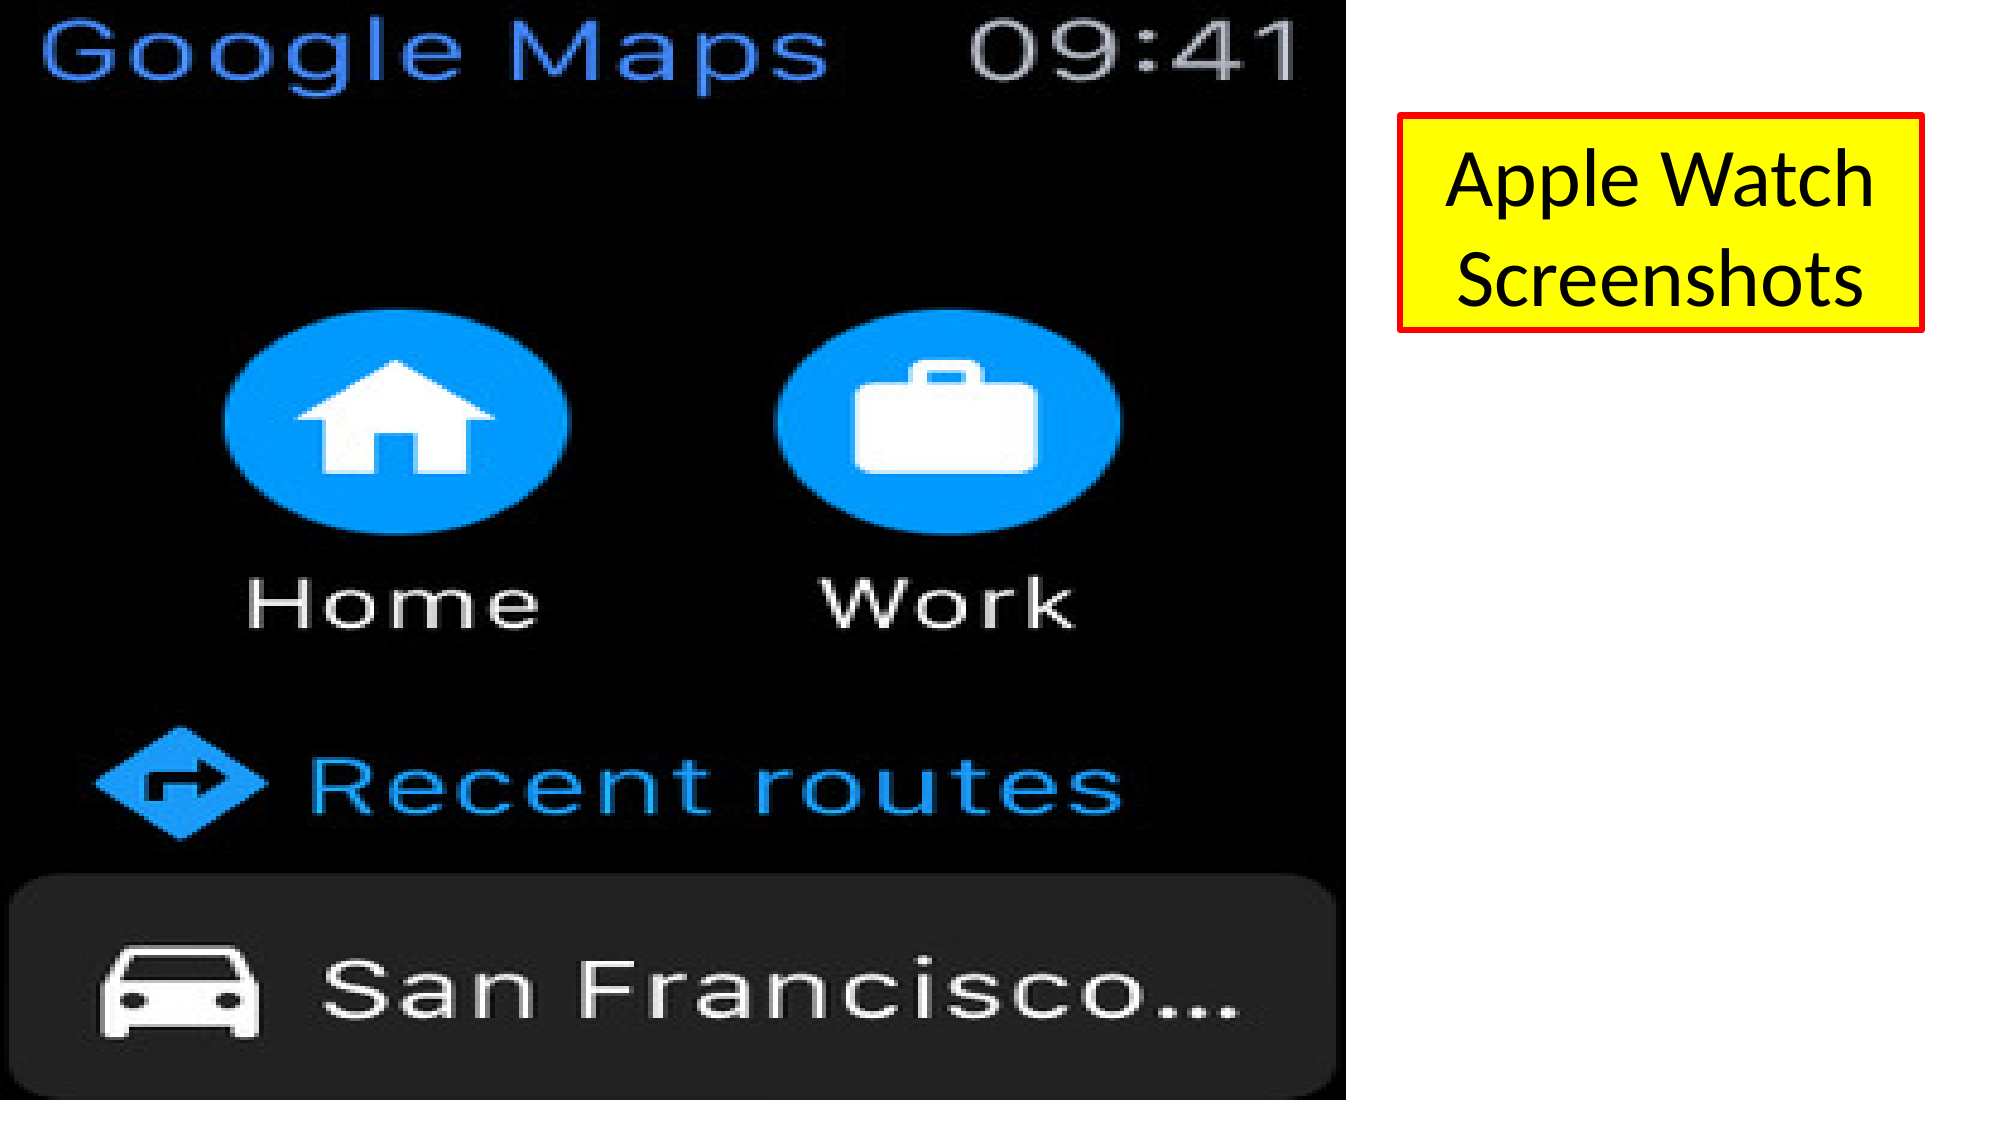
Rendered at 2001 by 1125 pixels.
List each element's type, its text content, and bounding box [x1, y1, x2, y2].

picture [0, 0, 1346, 1100]
text_box Apple Watch Screenshots [1400, 115, 1922, 331]
